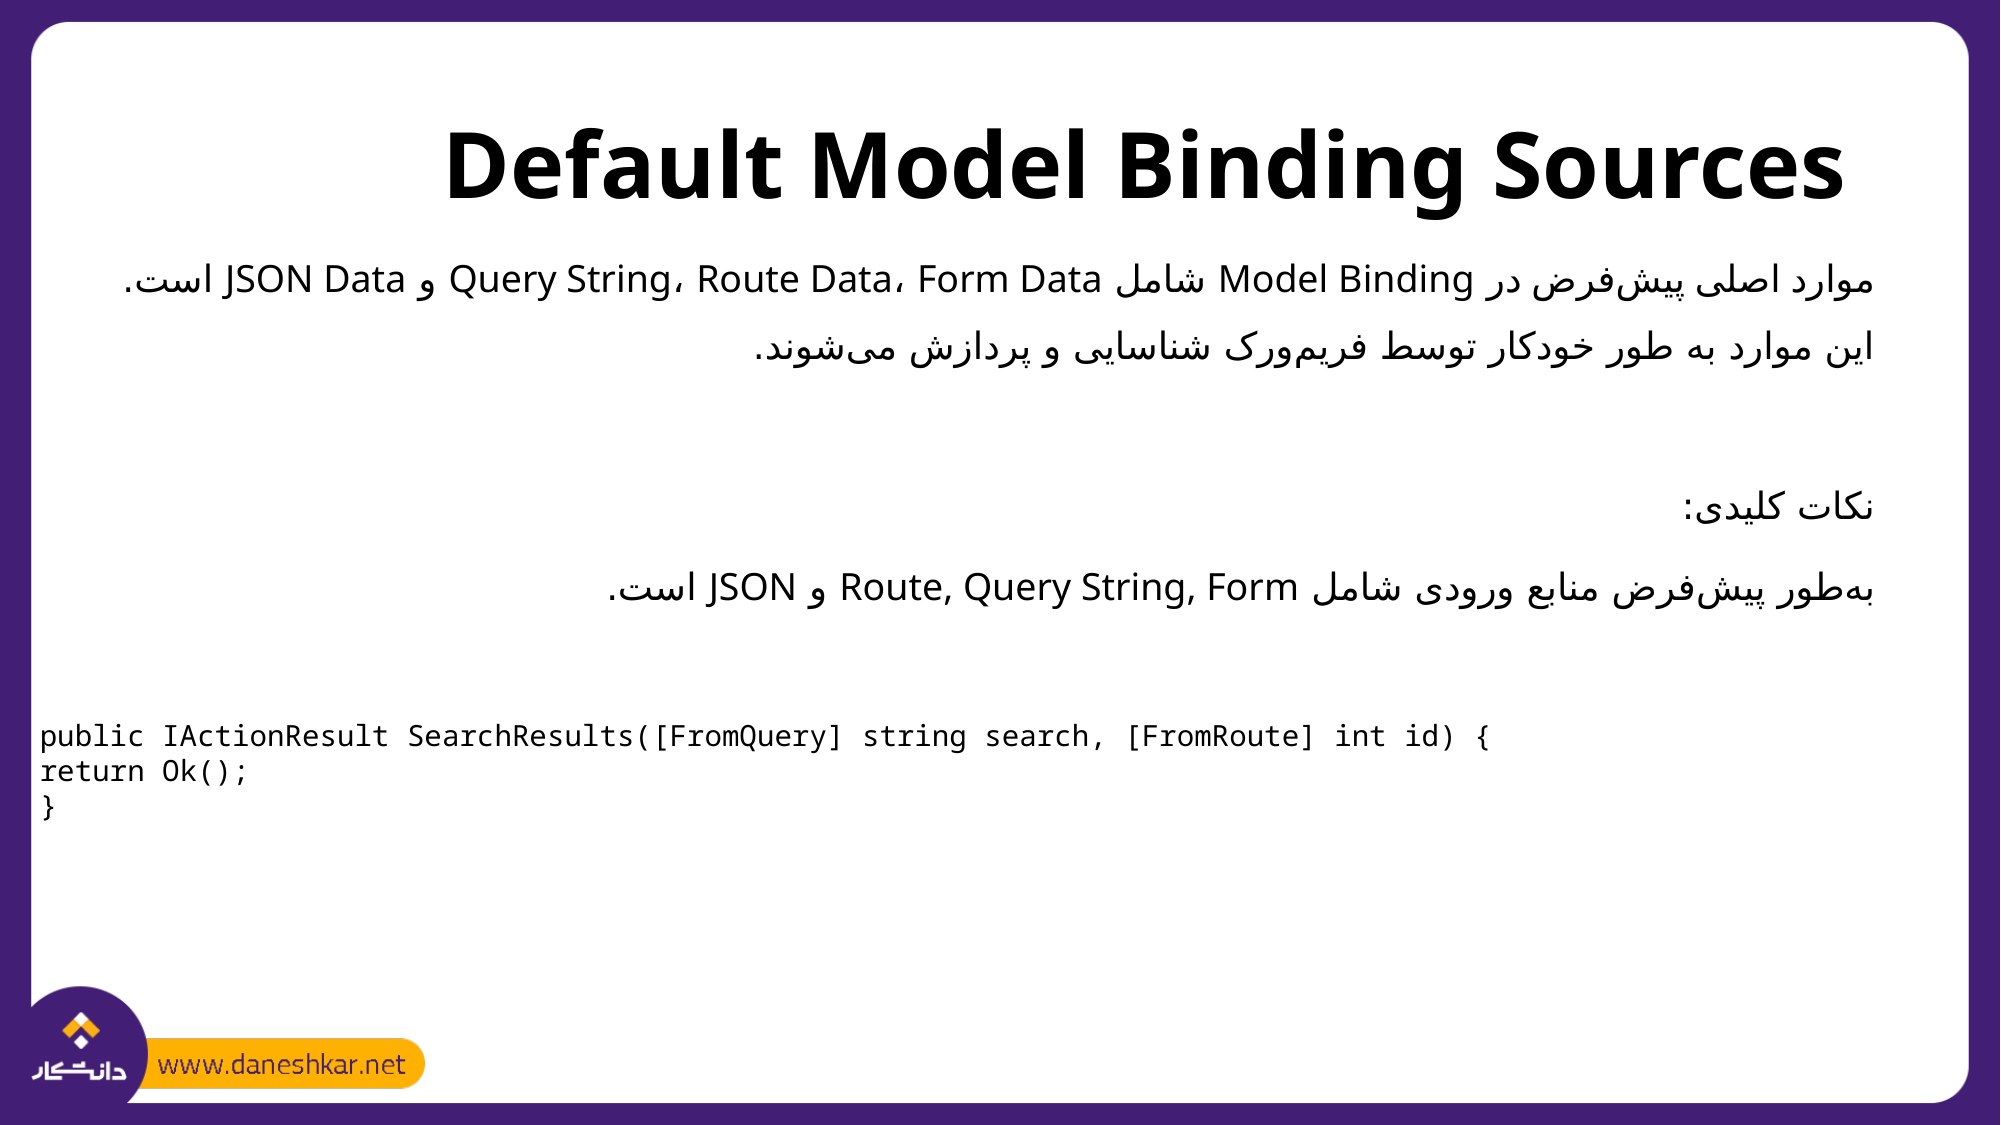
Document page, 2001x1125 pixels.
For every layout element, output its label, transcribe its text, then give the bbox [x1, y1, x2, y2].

text_box public IActionResult SearchResults([FromQuery] string search, [FromRoute] int id) { return Ok(); } [25, 674, 1525, 830]
picture [0, 0, 2000, 1125]
title Default Model Binding Sources [137, 59, 1863, 224]
text_box موارد اصلی پیش‌فرض در Model Binding شامل Query String، Route Data، Form Data و JSON Data است. این موارد به طور خودکار توسط فریم‌ورک شناسایی و پردازش می‌شوند. نکات کلیدی: به‌طور پیش‌فرض منابع ورودی شامل Route, Query String, Form و JSON است. [74, 224, 1875, 615]
